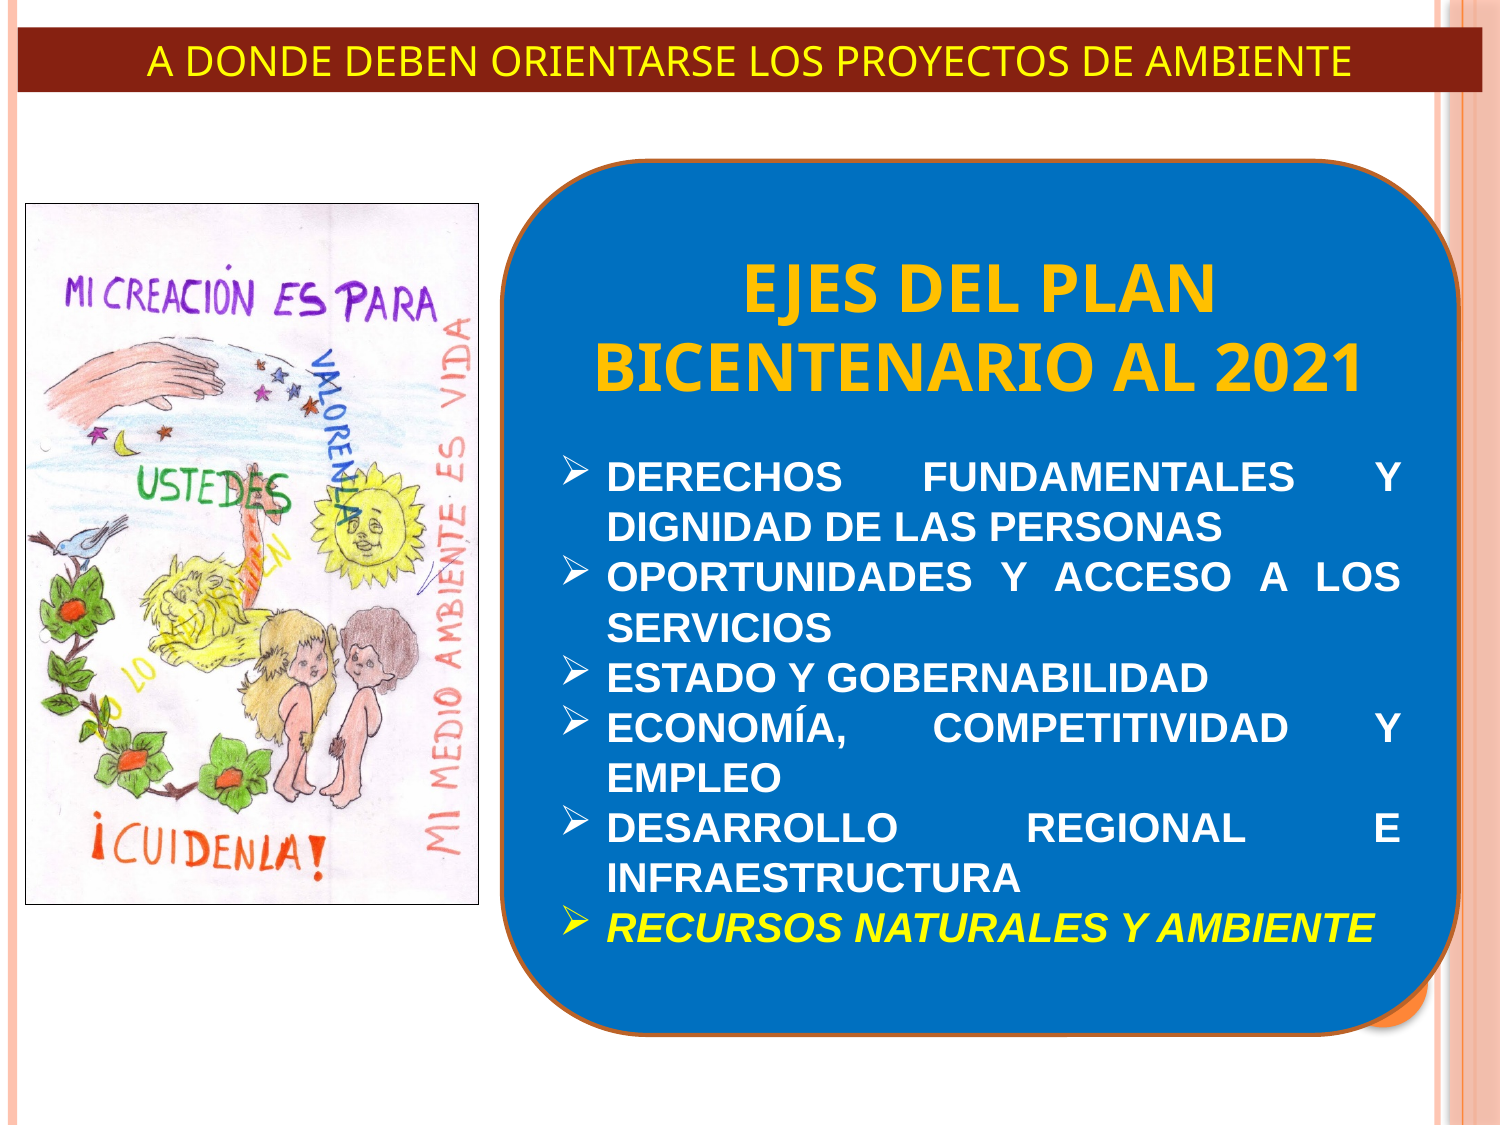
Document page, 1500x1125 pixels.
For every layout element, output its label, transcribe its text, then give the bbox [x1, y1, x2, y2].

text_box EJES DEL PLAN BICENTENARIO AL 2021 DERECHOS FUNDAMENTALES Y DIGNIDAD DE LAS PERSONAS OPORTUNIDADES Y ACCESO A LOS SERVICIOS ESTADO Y GOBERNABILIDAD ECONOMÍA, COMPETITIVIDAD Y EMPLEO DESARROLLO REGIONAL E INFRAESTRUCTURA RECURSOS NATURALES Y AMBIENTE [499, 158, 1461, 1038]
text_box A DONDE DEBEN ORIENTARSE LOS PROYECTOS DE AMBIENTE [17, 27, 1483, 93]
picture [24, 203, 479, 906]
